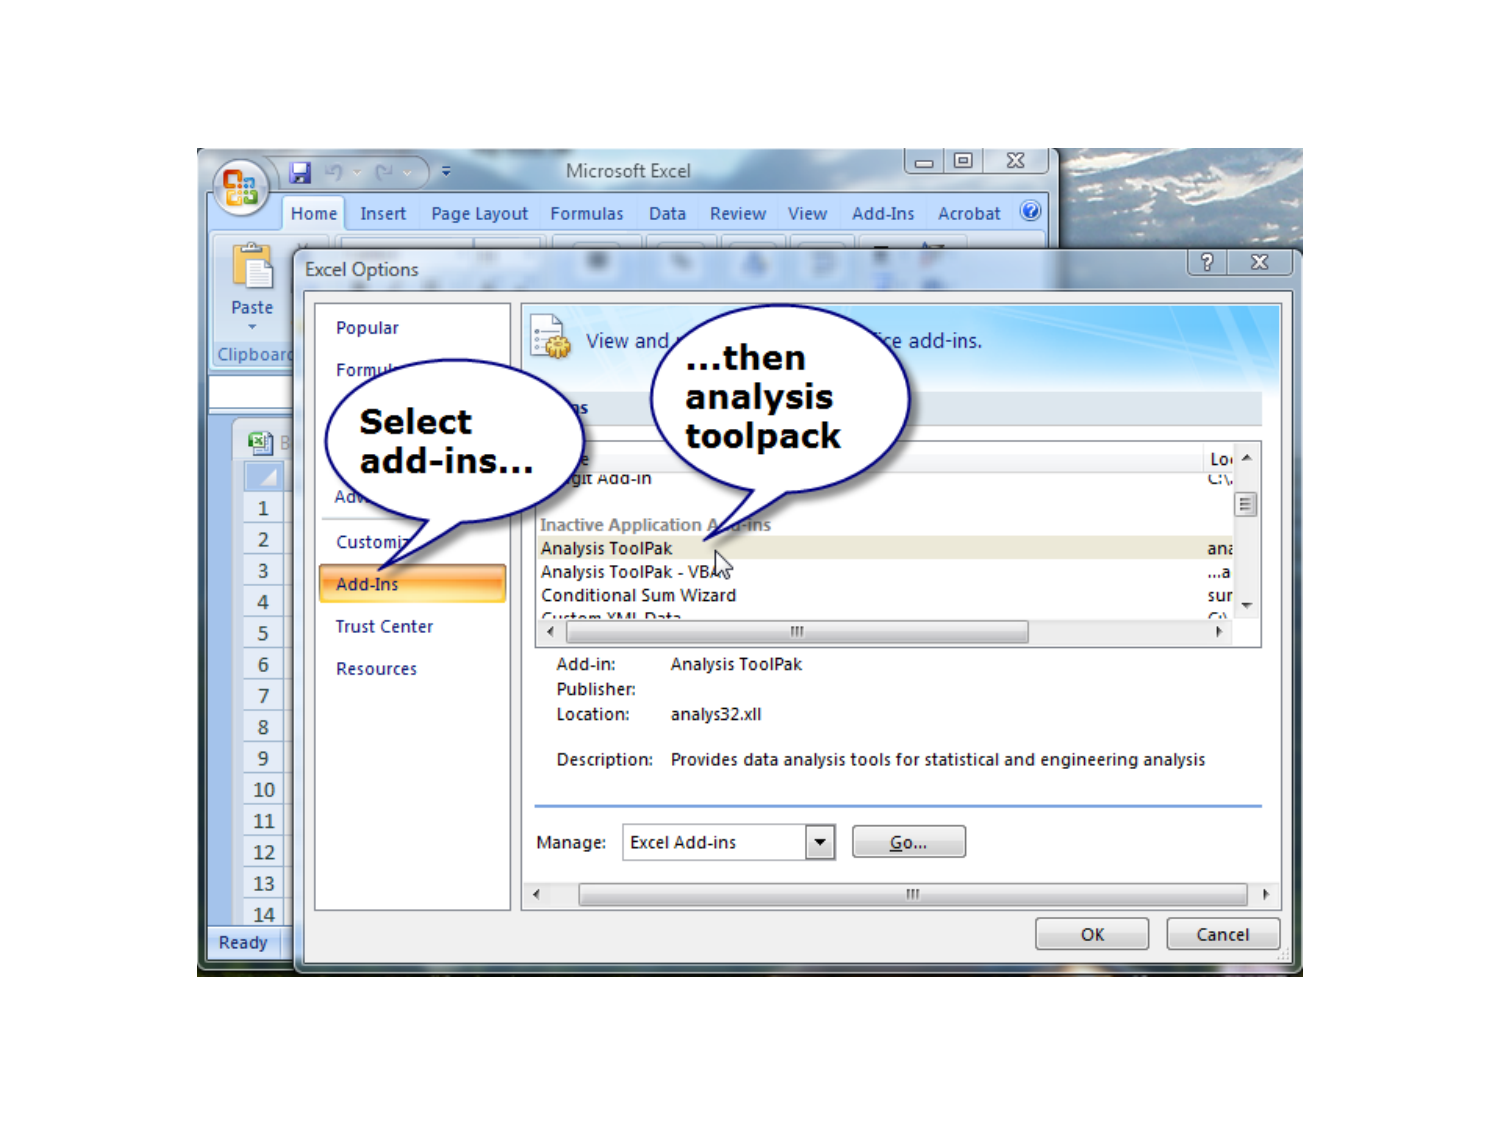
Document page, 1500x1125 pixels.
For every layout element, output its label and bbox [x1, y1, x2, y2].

picture [197, 148, 1303, 977]
